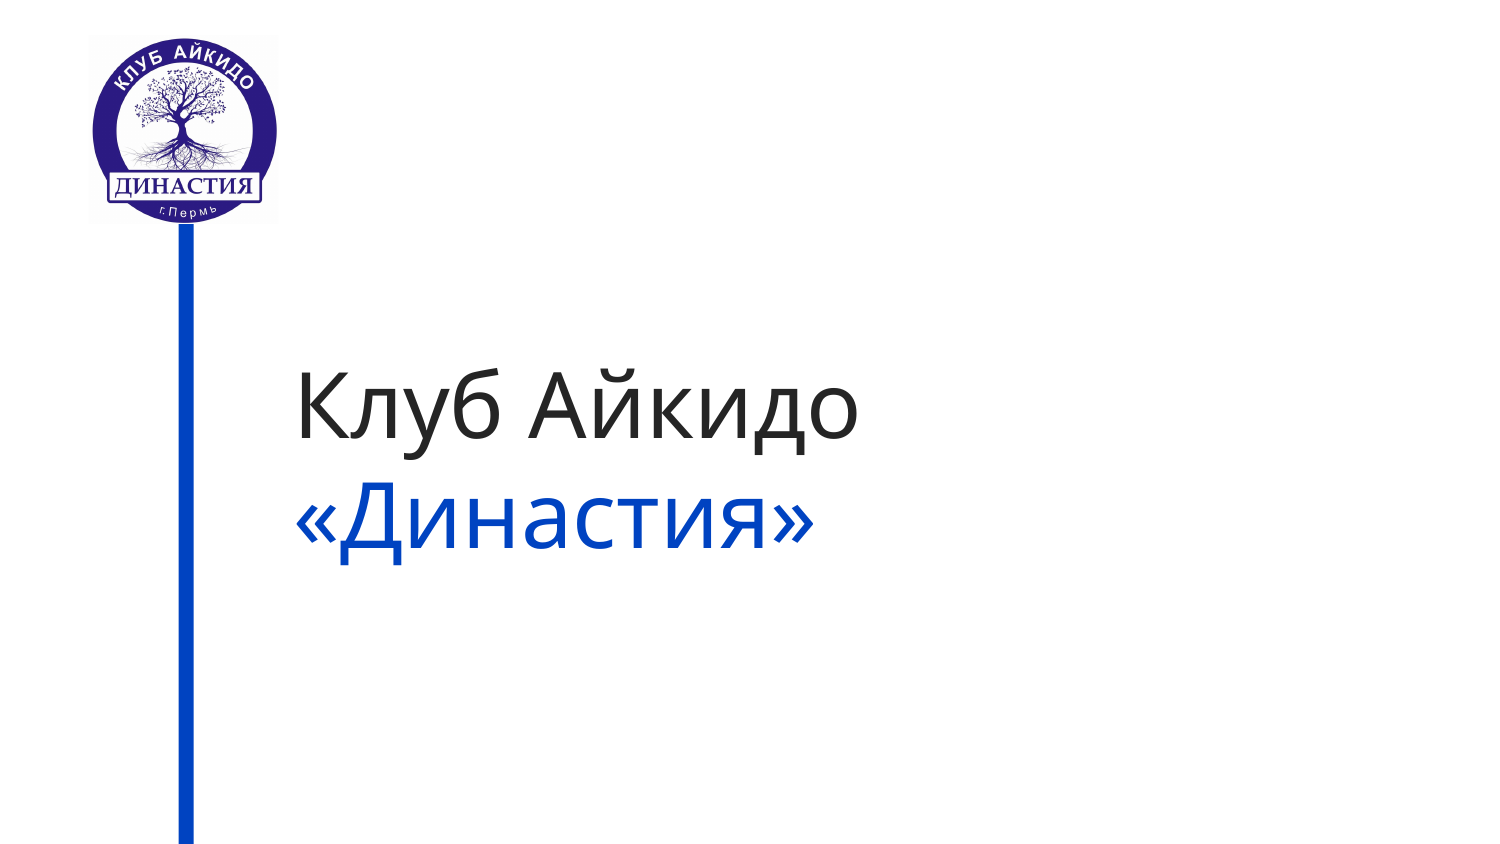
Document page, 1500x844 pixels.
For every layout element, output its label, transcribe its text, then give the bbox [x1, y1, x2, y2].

picture [88, 35, 279, 225]
title Клуб Айкидо «Династия» [278, 328, 978, 587]
